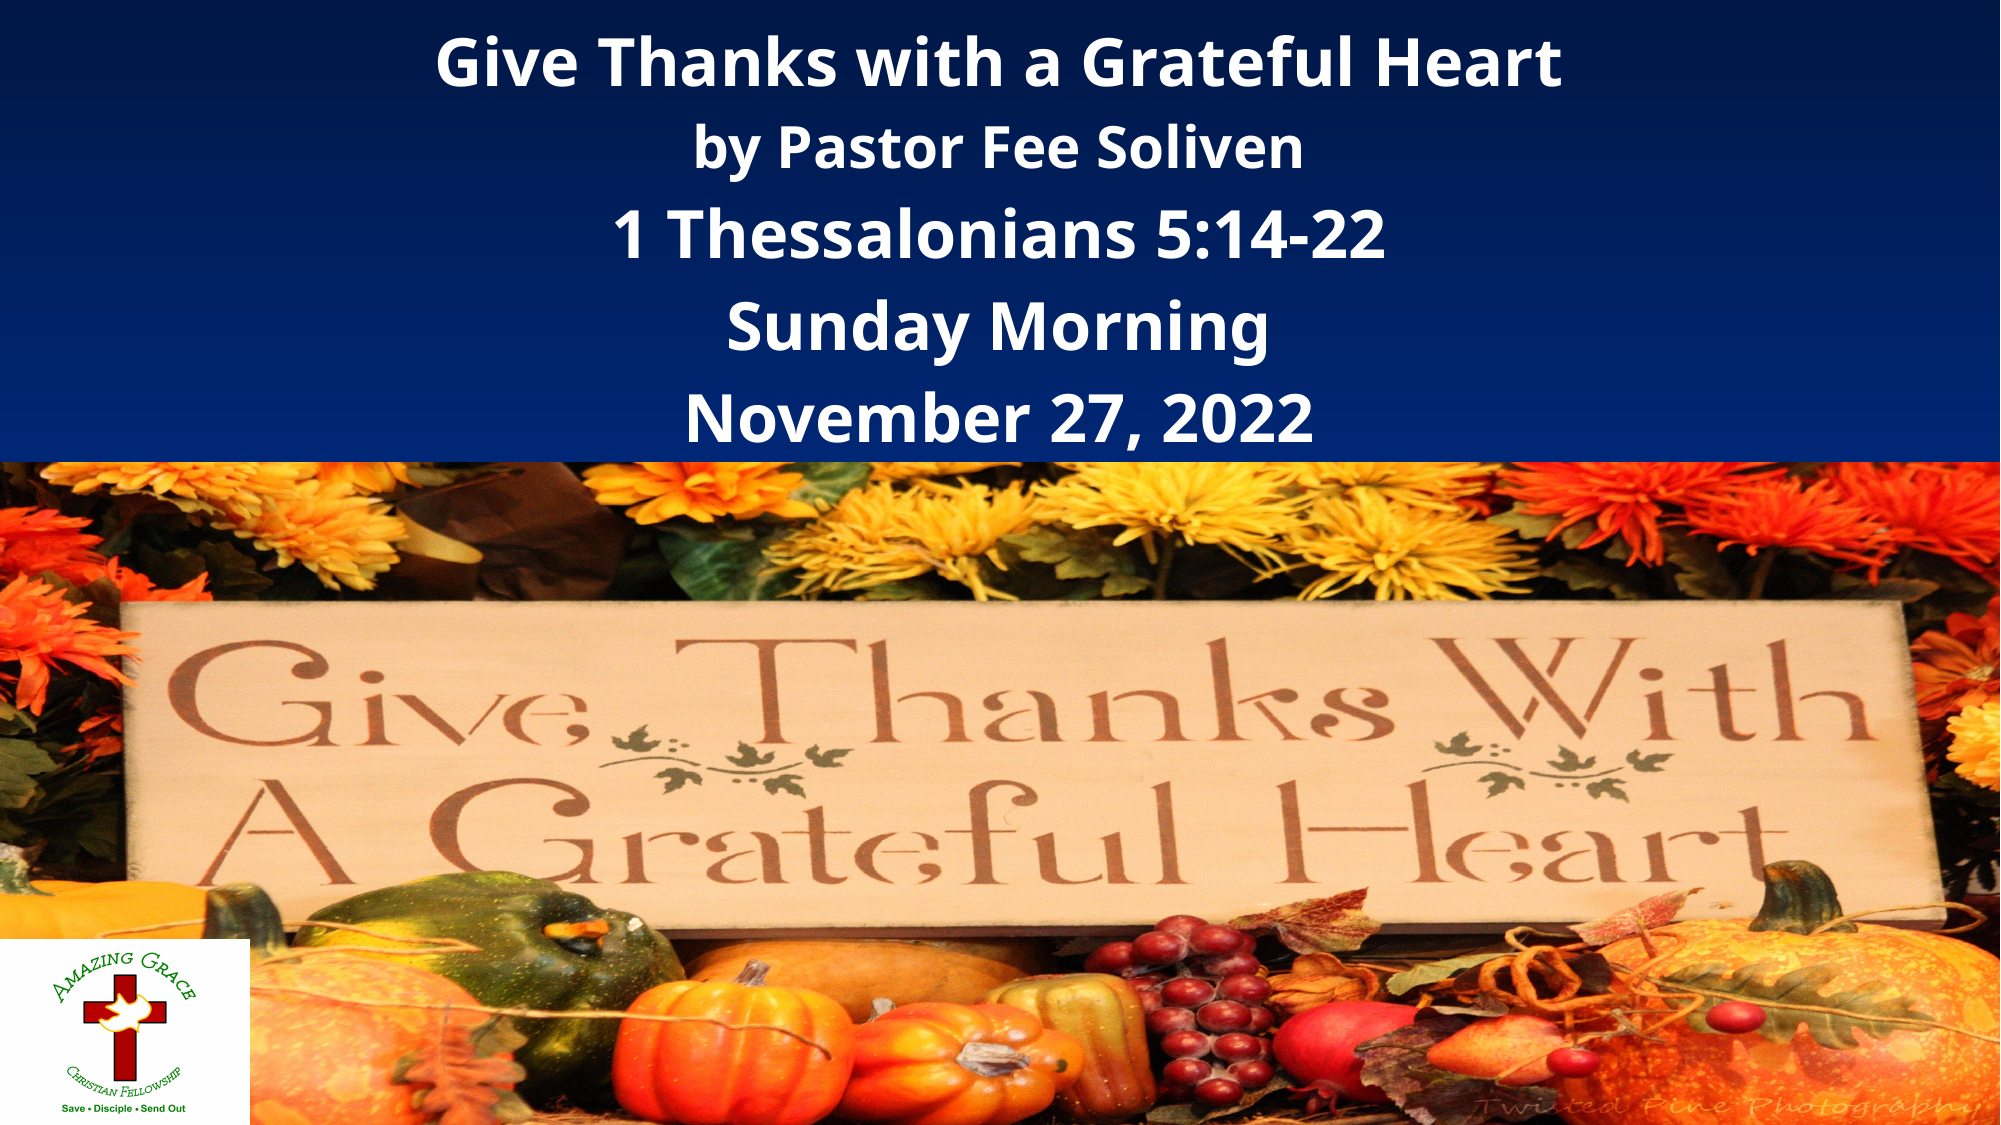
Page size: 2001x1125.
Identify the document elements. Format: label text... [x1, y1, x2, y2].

picture [0, 462, 2000, 1125]
text_box Give Thanks with a Grateful Heart by Pastor Fee Soliven 1 Thessalonians 5:14-22 Sunday Morning November 27, 2022 [0, 0, 1999, 313]
